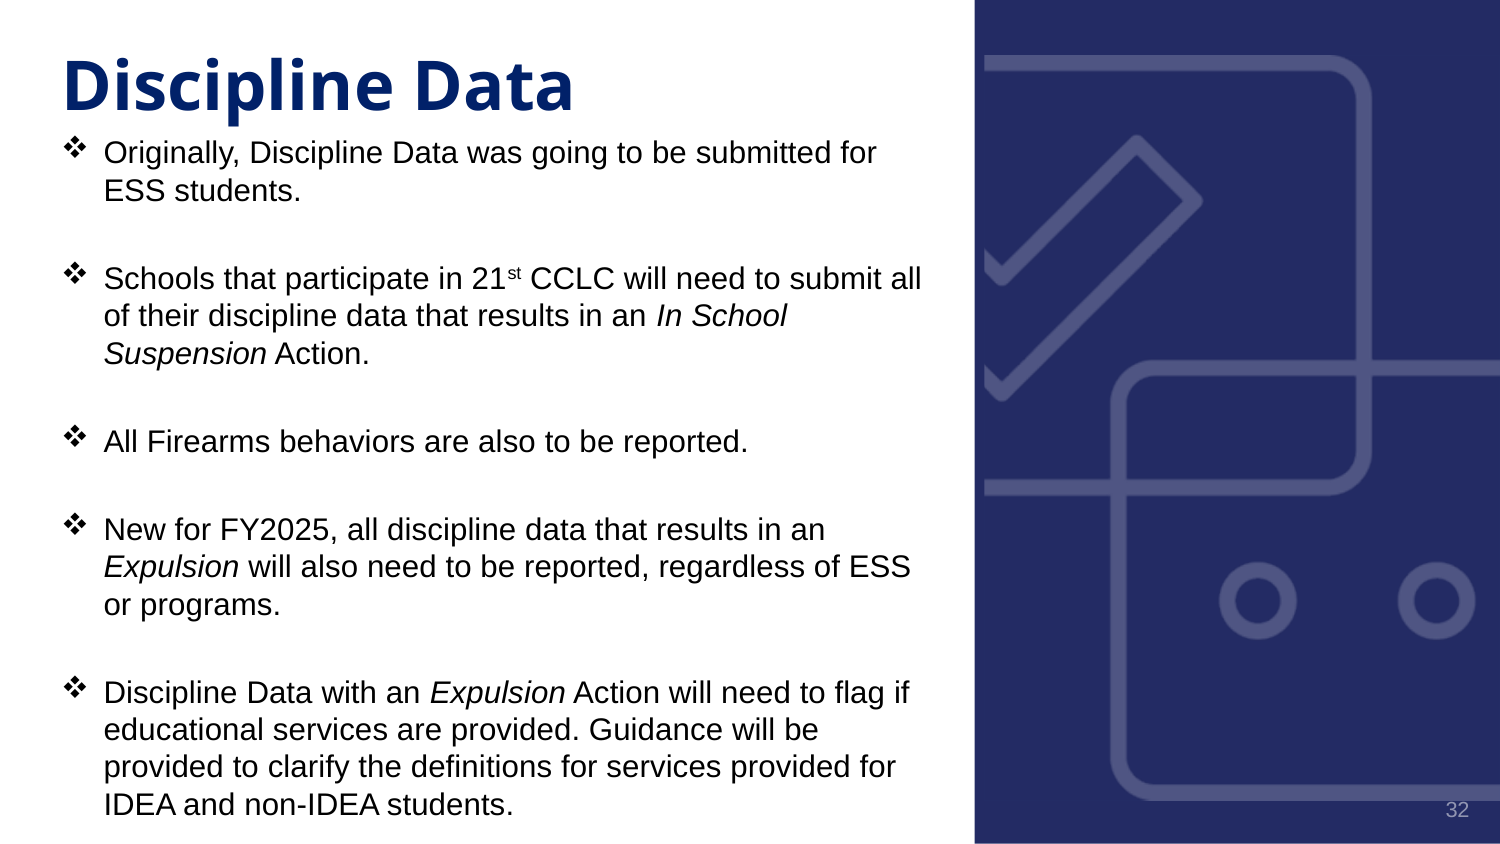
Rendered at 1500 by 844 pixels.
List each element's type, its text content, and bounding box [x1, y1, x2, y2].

text_box Originally, Discipline Data was going to be submitted for ESS students. Schools that participate in 21st CCLC will need to submit all of their discipline data that results in an In School Suspension Action. All Firearms behaviors are also to be reported. New for FY2025, all discipline data that results in an Expulsion will also need to be reported, regardless of ESS or programs. Discipline Data with an Expulsion Action will need to flag if educational services are provided. Guidance will be provided to clarify the definitions for services provided for IDEA and non-IDEA students. [50, 157, 961, 833]
text_box Discipline Data [50, 45, 961, 157]
picture [984, 55, 1500, 801]
